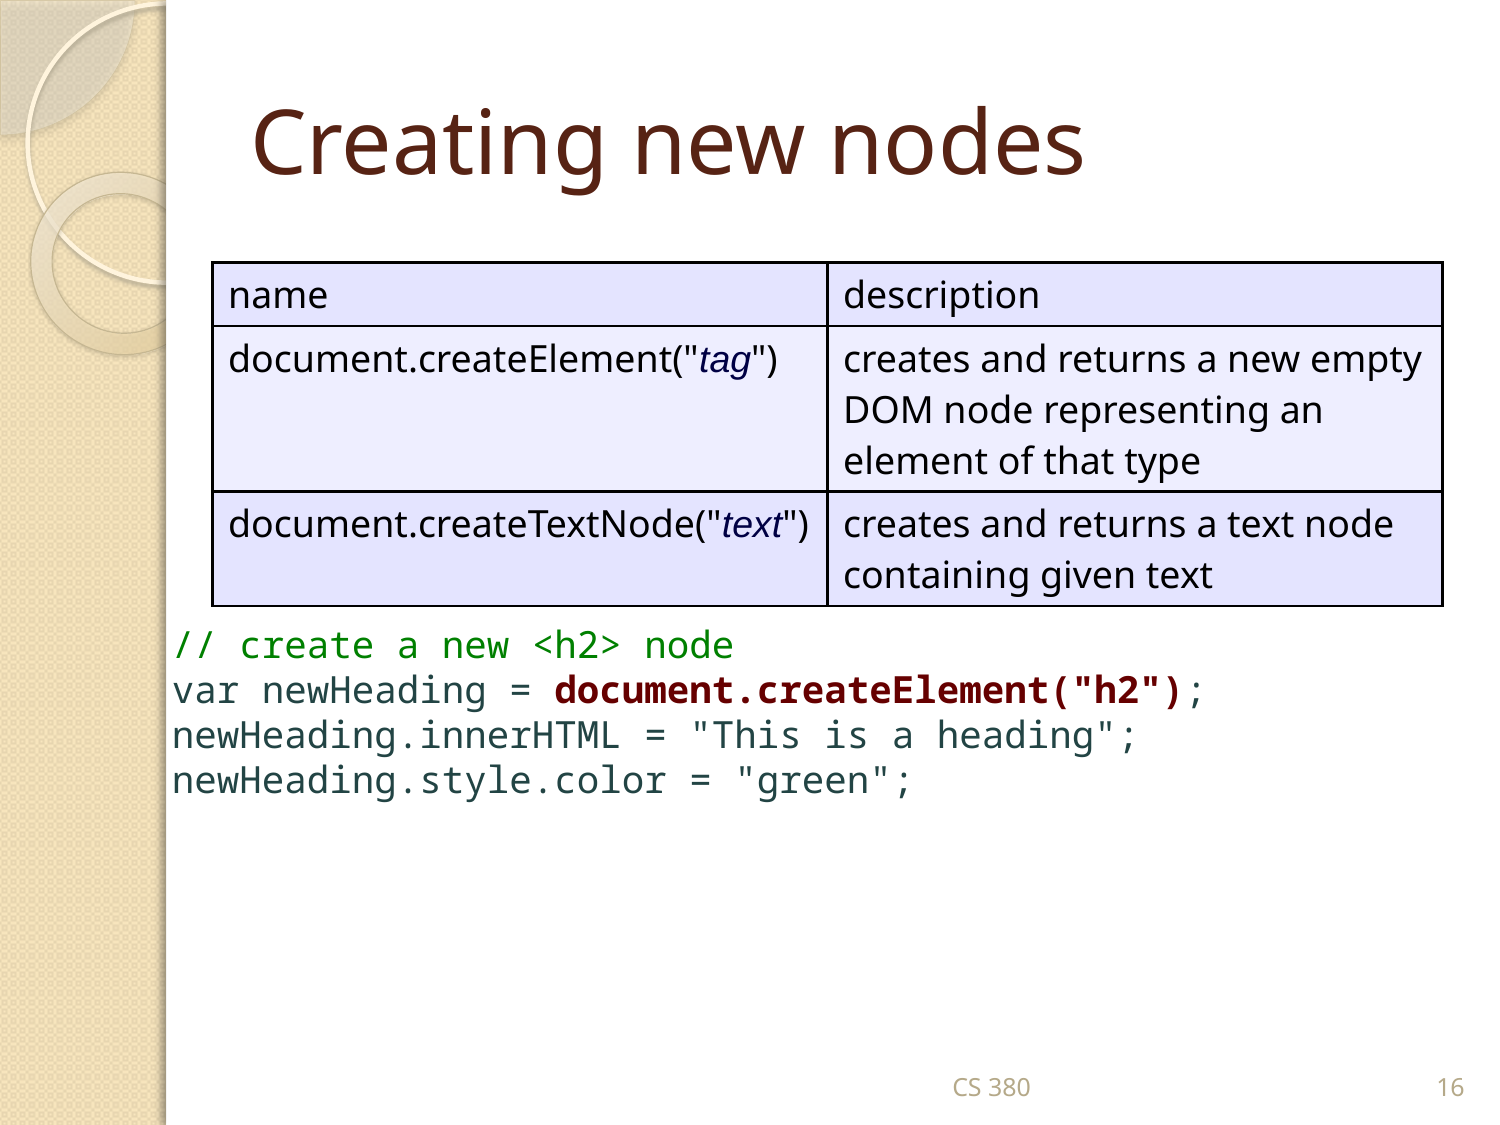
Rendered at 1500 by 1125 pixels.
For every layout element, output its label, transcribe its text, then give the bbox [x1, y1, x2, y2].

table_header name [214, 264, 826, 325]
table_cell creates and returns a new empty DOM node representing an element of that type [829, 327, 1441, 490]
table_header description [829, 264, 1441, 325]
text_box // create a new <h2> node var newHeading = document.createElement("h2"); newHeading.innerHTML = "This is a heading"; newHeading.style.color = "green"; [171, 613, 1230, 828]
table_cell document.createElement("tag") [214, 327, 826, 490]
table_cell document.createTextNode("text") [214, 493, 826, 605]
footer CS 380 [937, 1034, 1413, 1113]
table_cell creates and returns a text node containing given text [829, 493, 1441, 605]
slide_number 16 [1413, 1034, 1488, 1113]
title Creating new nodes [235, 45, 1466, 233]
